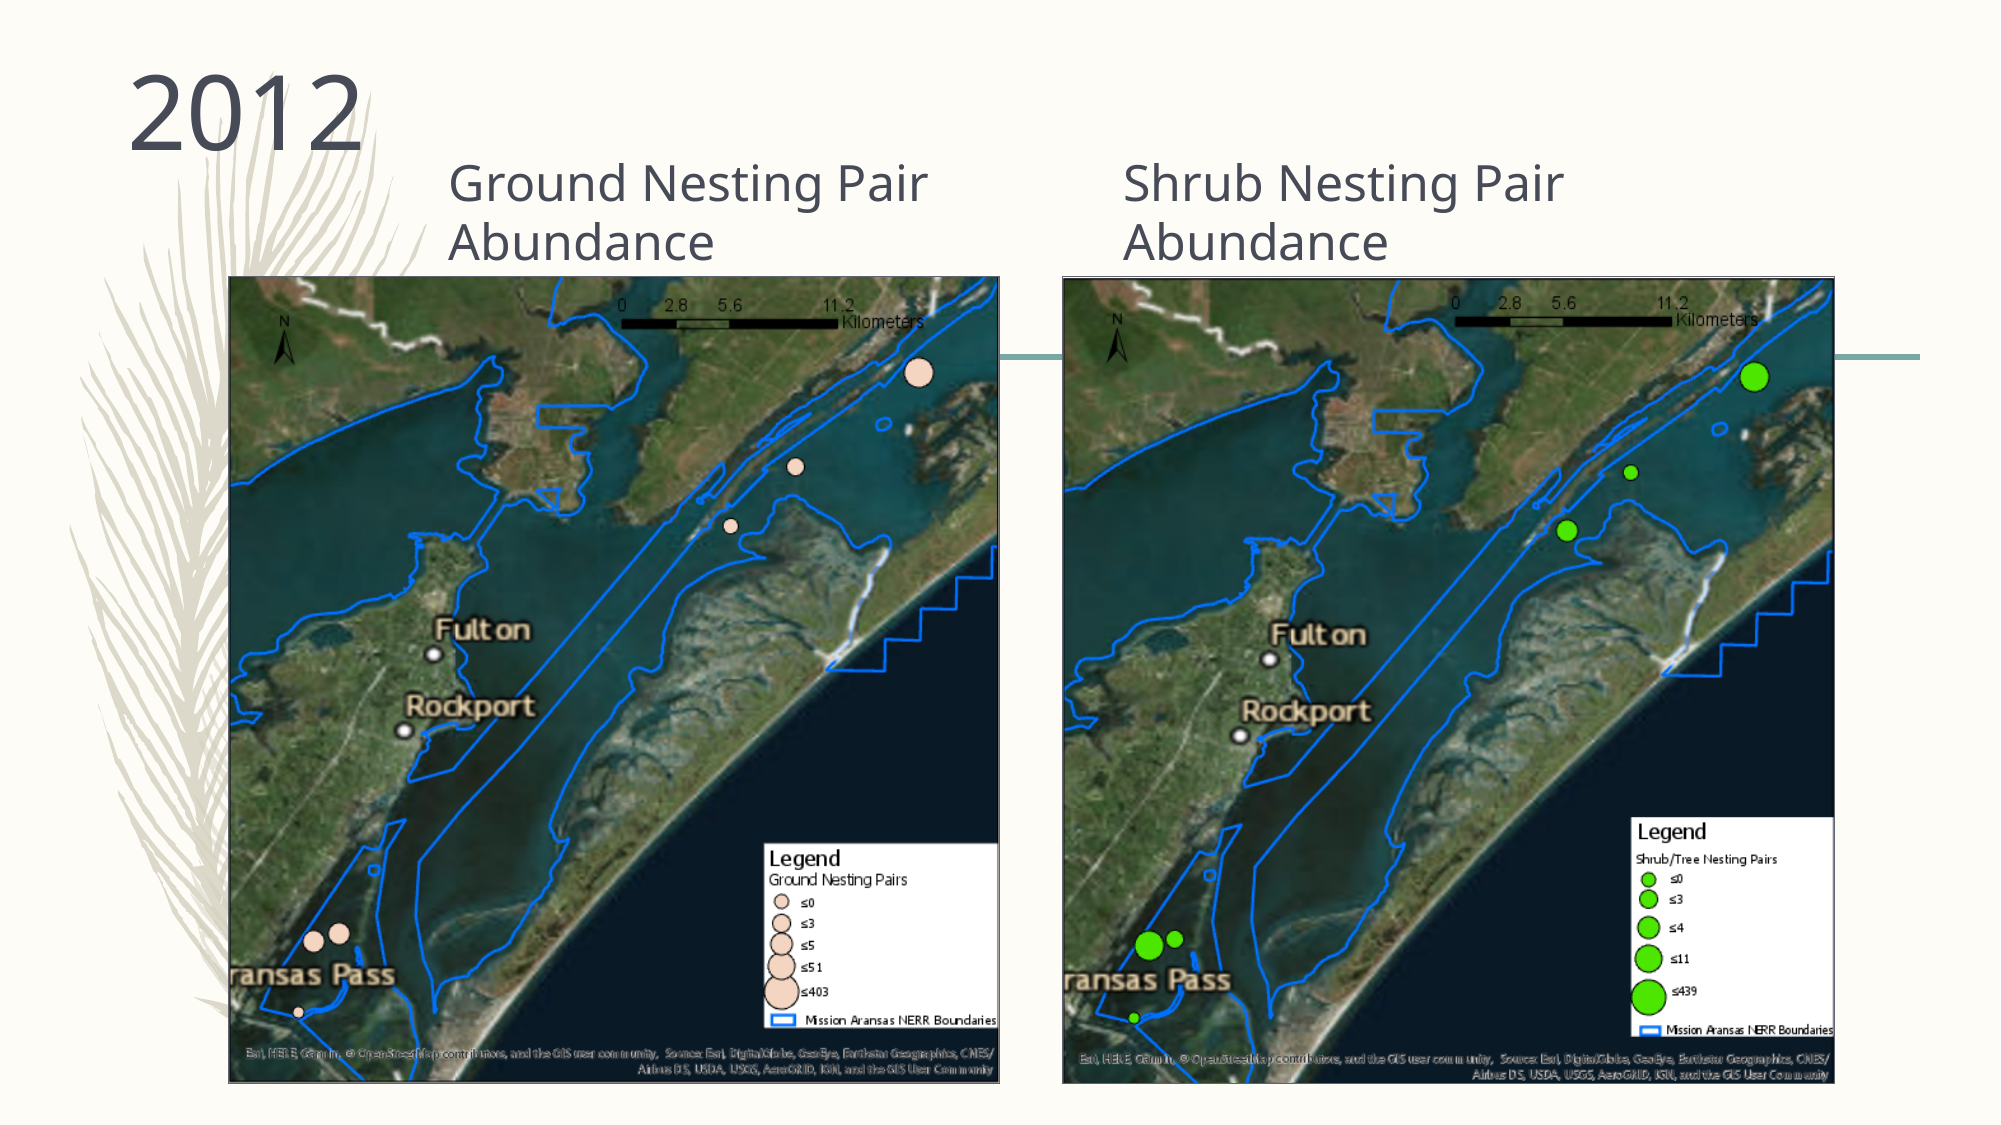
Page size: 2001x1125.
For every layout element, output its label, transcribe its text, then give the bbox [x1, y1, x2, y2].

text_box Shrub Nesting Pair Abundance [1108, 146, 1835, 276]
picture [228, 276, 1001, 1084]
title 2012 [112, 43, 455, 300]
text_box Ground Nesting Pair Abundance [433, 146, 1021, 300]
picture [1062, 276, 1835, 1084]
